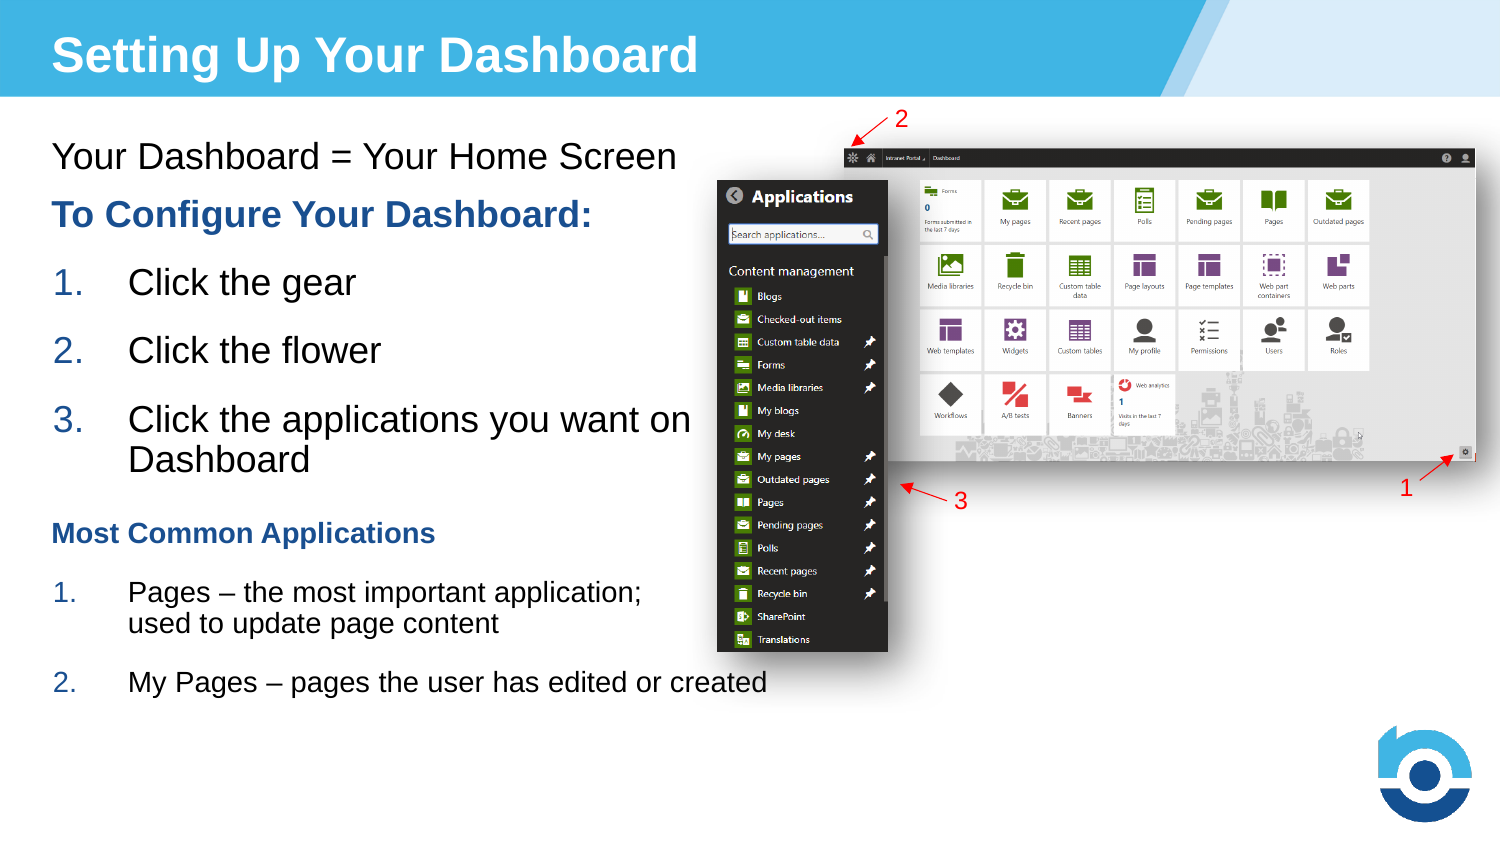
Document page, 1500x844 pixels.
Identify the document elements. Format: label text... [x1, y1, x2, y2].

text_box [1419, 454, 1454, 481]
text_box 2 [880, 98, 928, 148]
list Your Dashboard = Your Home Screen [36, 129, 750, 179]
text_box Most Common Applications Pages – the most important application; used to update page content My Pages – pages the user has edited or created [36, 510, 1151, 844]
list Setting Up Your Dashboard [36, 21, 1141, 85]
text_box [851, 117, 888, 147]
text_box 3 [939, 480, 987, 530]
text_box 1 [1384, 467, 1432, 517]
picture [0, 0, 1500, 101]
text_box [900, 484, 948, 501]
text_box To Configure Your Dashboard: Click the gear Click the flower Click the applications you want on Dashboard [36, 187, 710, 637]
picture [1376, 724, 1472, 824]
picture [717, 148, 1476, 653]
